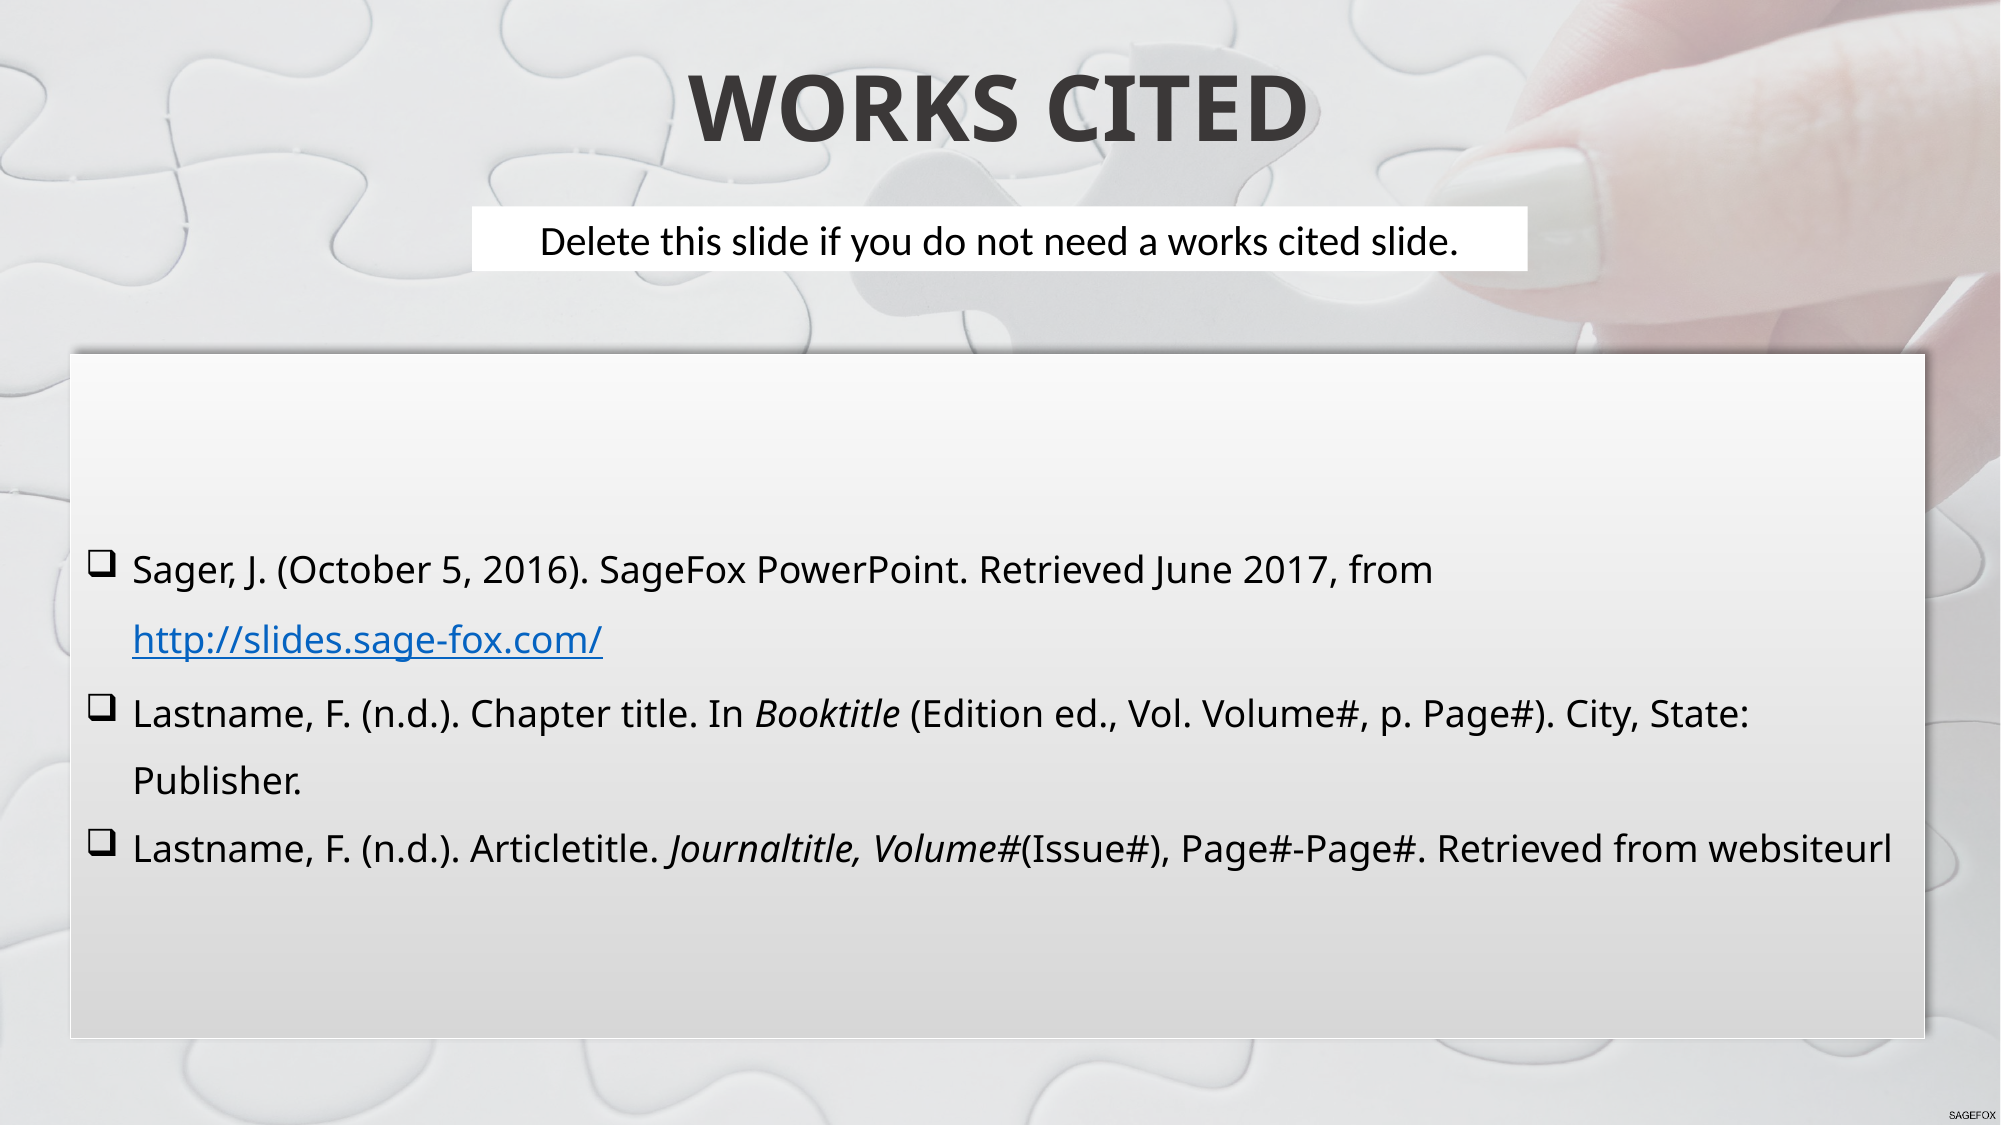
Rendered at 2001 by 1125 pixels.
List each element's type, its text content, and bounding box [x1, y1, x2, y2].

picture [1925, 0, 2001, 1125]
text_box WORKS CITED [548, 42, 1452, 167]
text_box Delete this slide if you do not need a works cited slide. [472, 206, 1528, 272]
text_box Sager, J. (October 5, 2016). SageFox PowerPoint. Retrieved June 2017, from http://slides.sage-fox.com/ Lastname, F. (n.d.). Chapter title. In Booktitle (Edition ed., Vol. Volume#, p. Page#). City, State: Publisher. Lastname, F. (n.d.). Articletitle. Journaltitle, Volume#(Issue#), Page#-Page#. Retrieved from websiteurl [70, 354, 1925, 1039]
